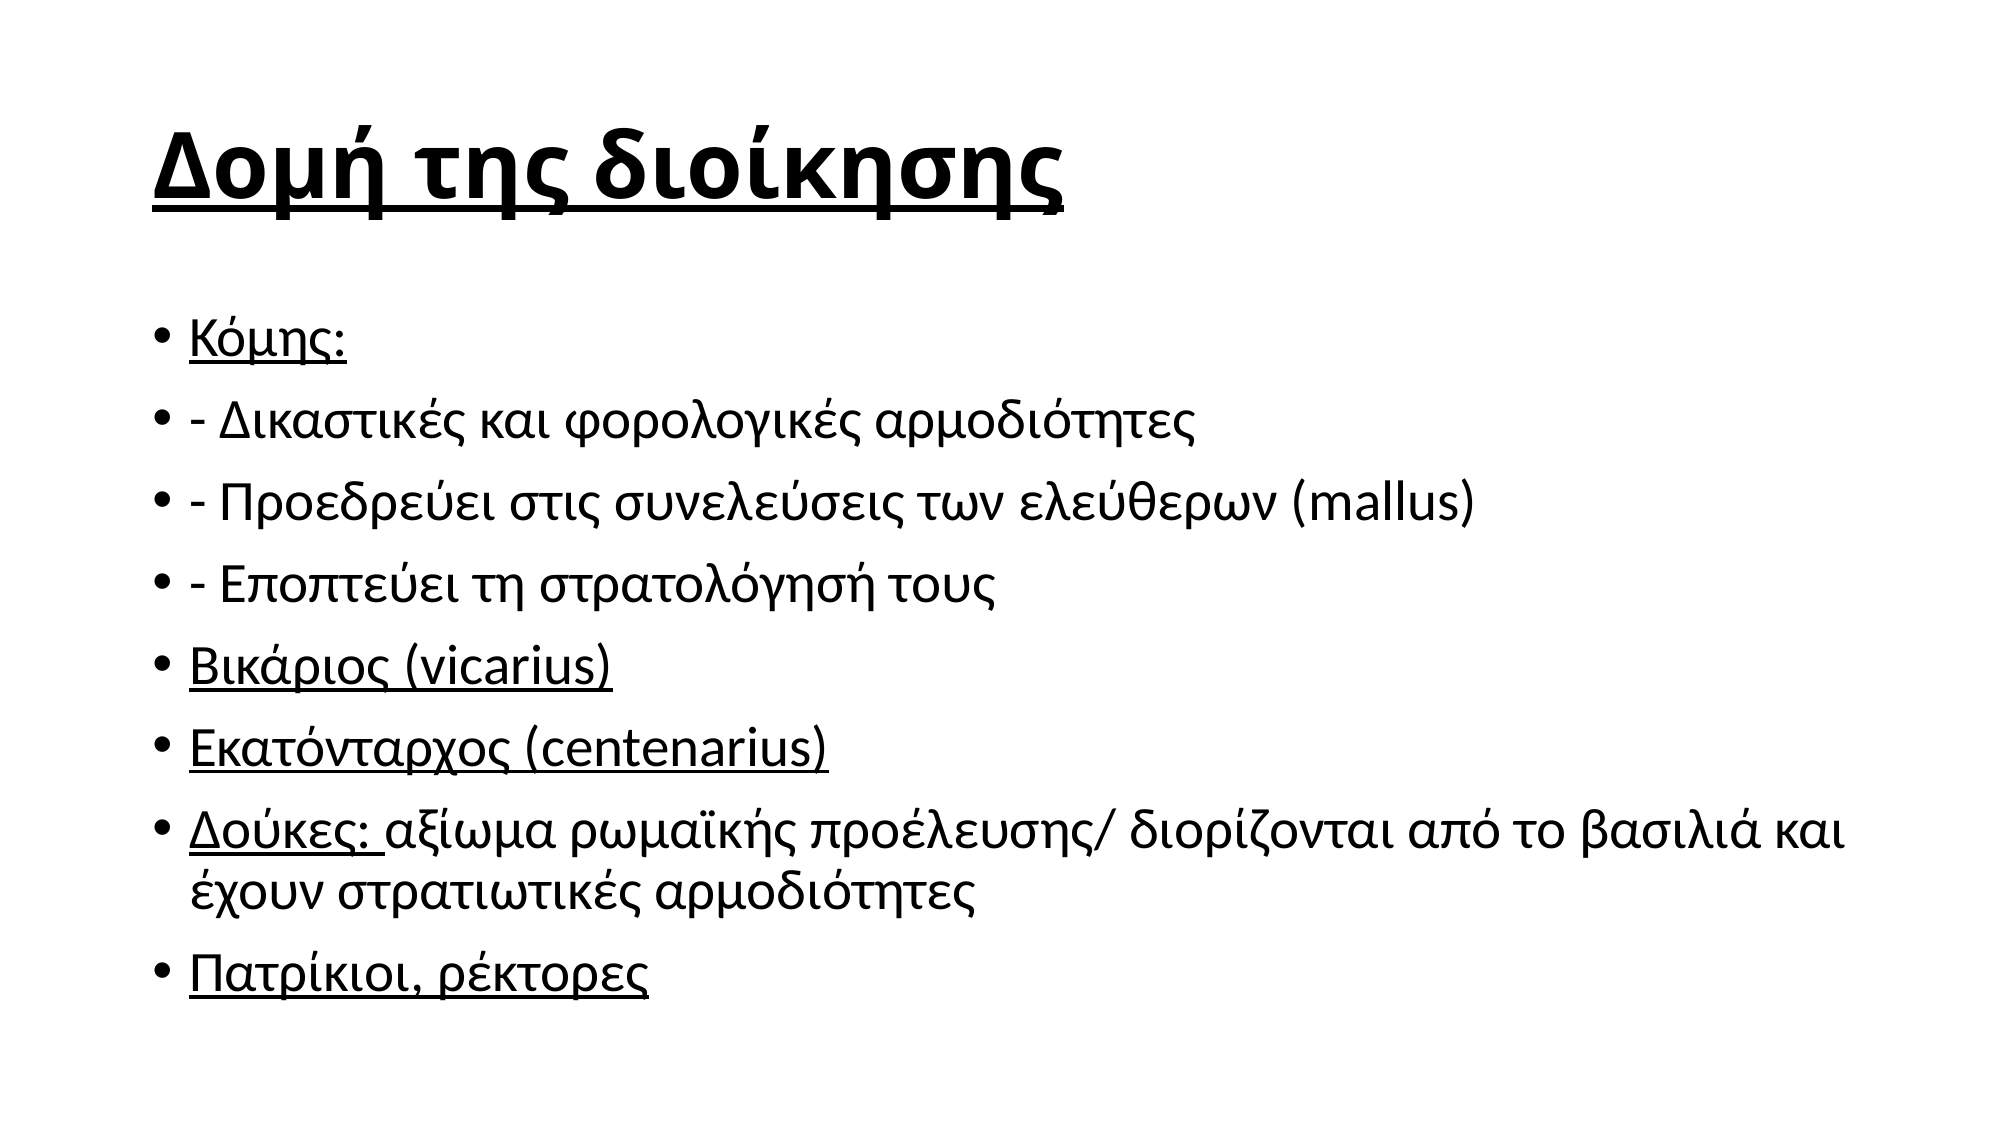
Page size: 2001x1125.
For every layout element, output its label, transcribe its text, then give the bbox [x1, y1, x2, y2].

title Δομή της διοίκησης [137, 59, 1863, 278]
list Κόμης: - Δικαστικές και φορολογικές αρμοδιότητες - Προεδρεύει στις συνελεύσεις των ελεύθερων (mallus) - Εποπτεύει τη στρατολόγησή τους Βικάριος (vicarius) Εκατόνταρχος (centenarius) Δούκες: αξίωμα ρωμαϊκής προέλευσης/ διορίζονται από το βασιλιά και έχουν στρατιωτικές αρμοδιότητες Πατρίκιοι, ρέκτορες [137, 299, 1863, 1014]
